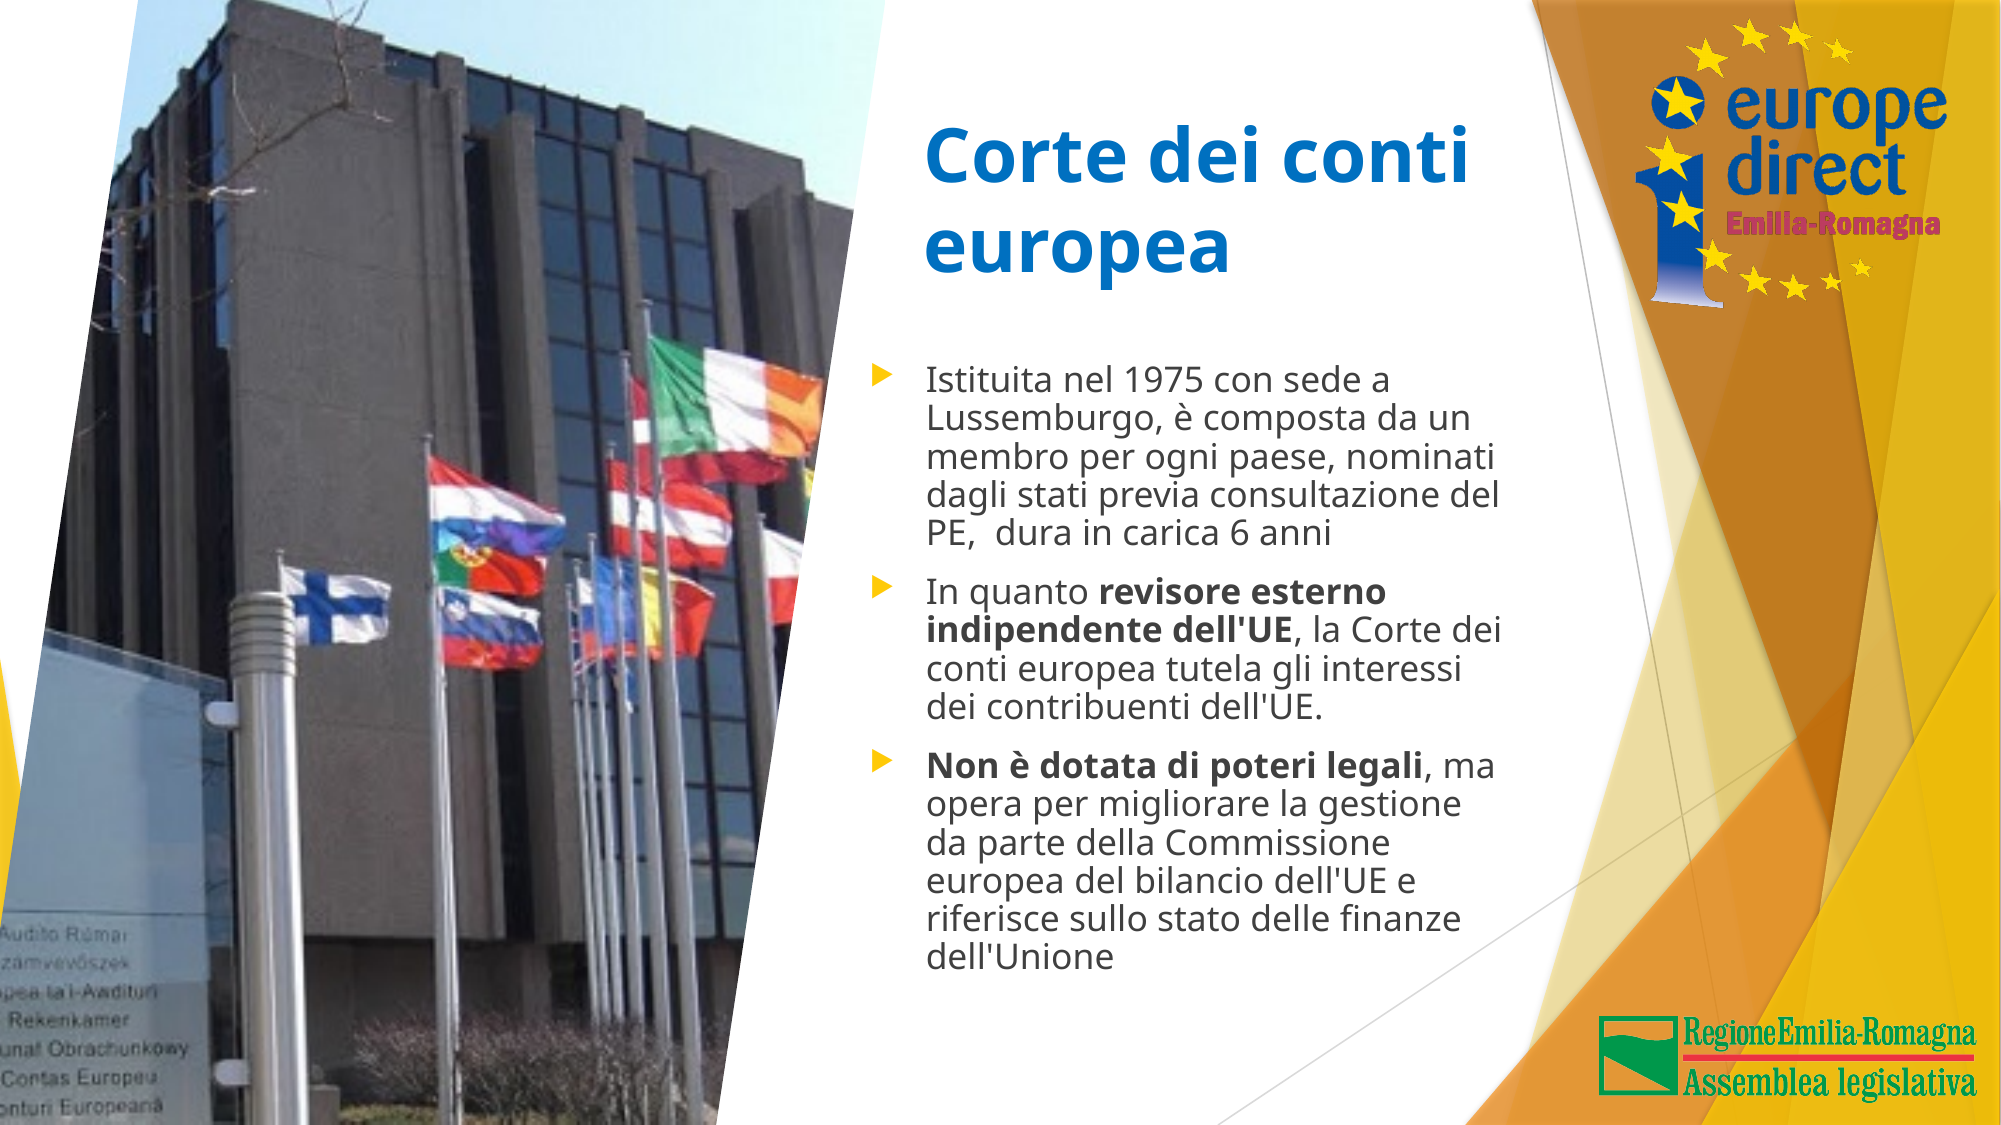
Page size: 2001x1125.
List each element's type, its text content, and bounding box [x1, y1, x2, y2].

picture [1599, 1016, 1977, 1103]
title Corte dei conti europea [908, 99, 1522, 317]
list Istituita nel 1975 con sede a Lussemburgo, è composta da un membro per ogni paese, nominati dagli stati previa consultazione del PE, dura in carica 6 anni In quanto revisore esterno indipendente dell'UE, la Corte dei conti europea tutela gli interessi dei contribuenti dell'UE. Non è dotata di poteri legali, ma opera per migliorare la gestione da parte della Commissione europea del bilancio dell'UE e riferisce sullo stato delle finanze dell'Unione [890, 354, 1522, 992]
picture [1614, 0, 1961, 333]
picture [0, 0, 886, 1125]
